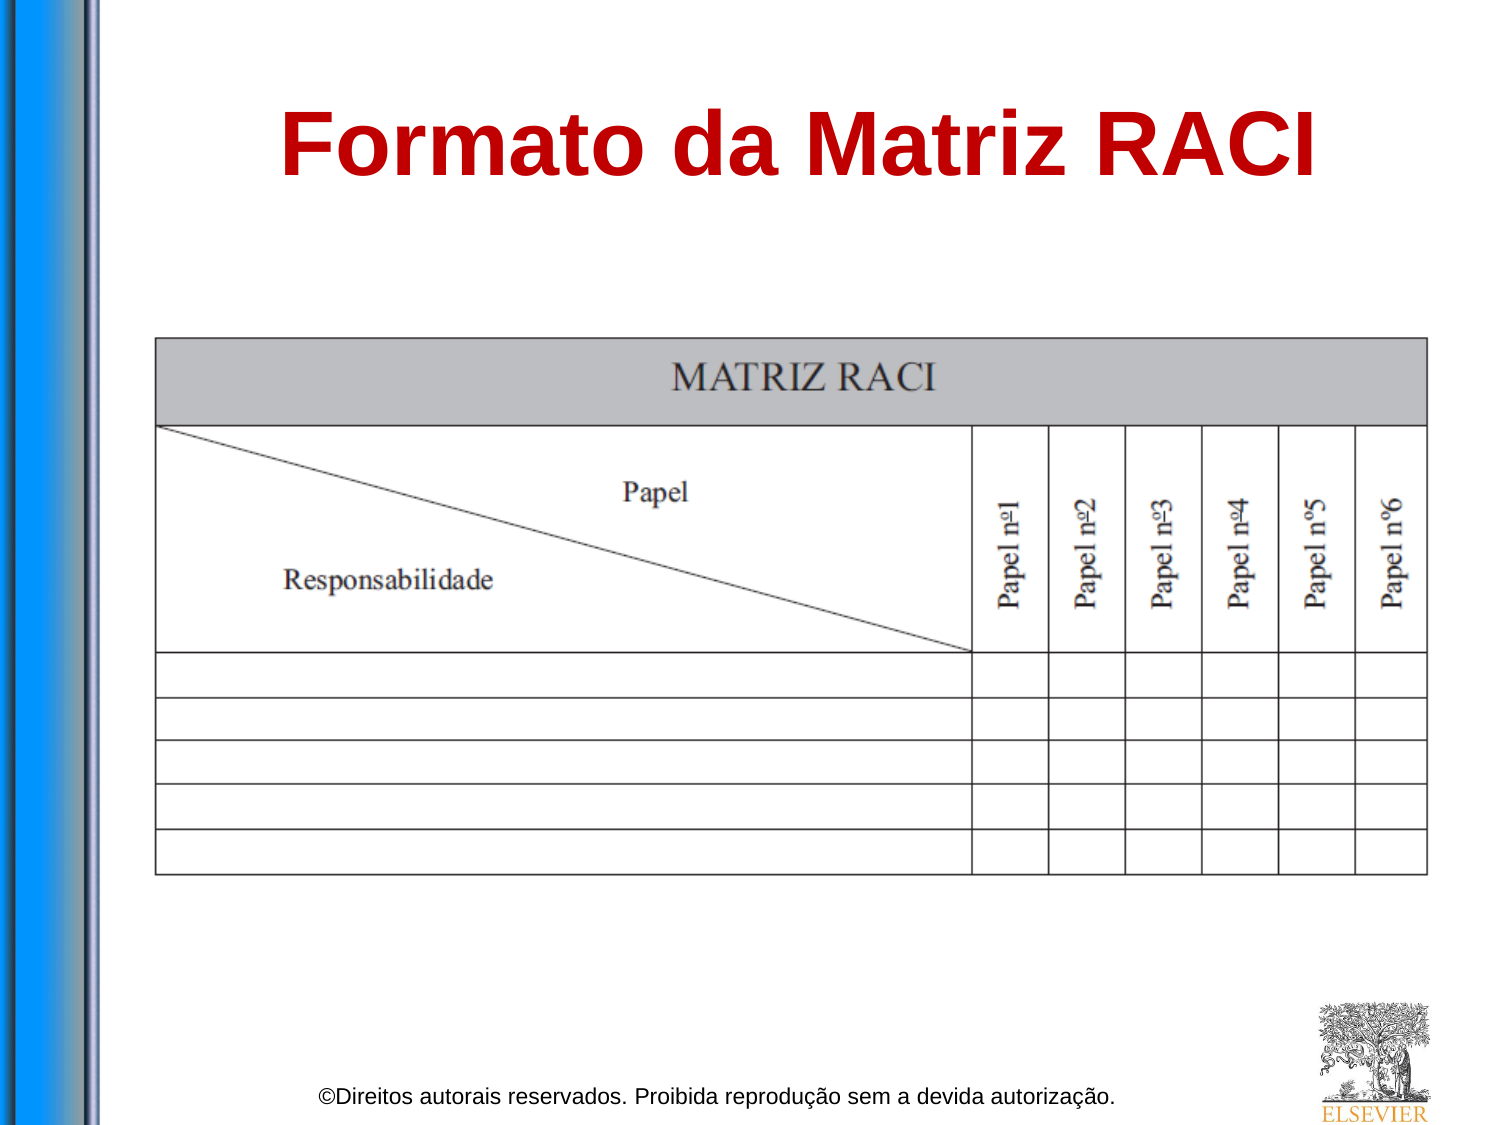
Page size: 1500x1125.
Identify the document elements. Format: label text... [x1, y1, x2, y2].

title Formato da Matriz RACI [174, 45, 1425, 233]
picture [0, 0, 1500, 1125]
footer ©Direitos autorais reservados. Proibida reprodução sem a devida autorização. [147, 1046, 1288, 1125]
